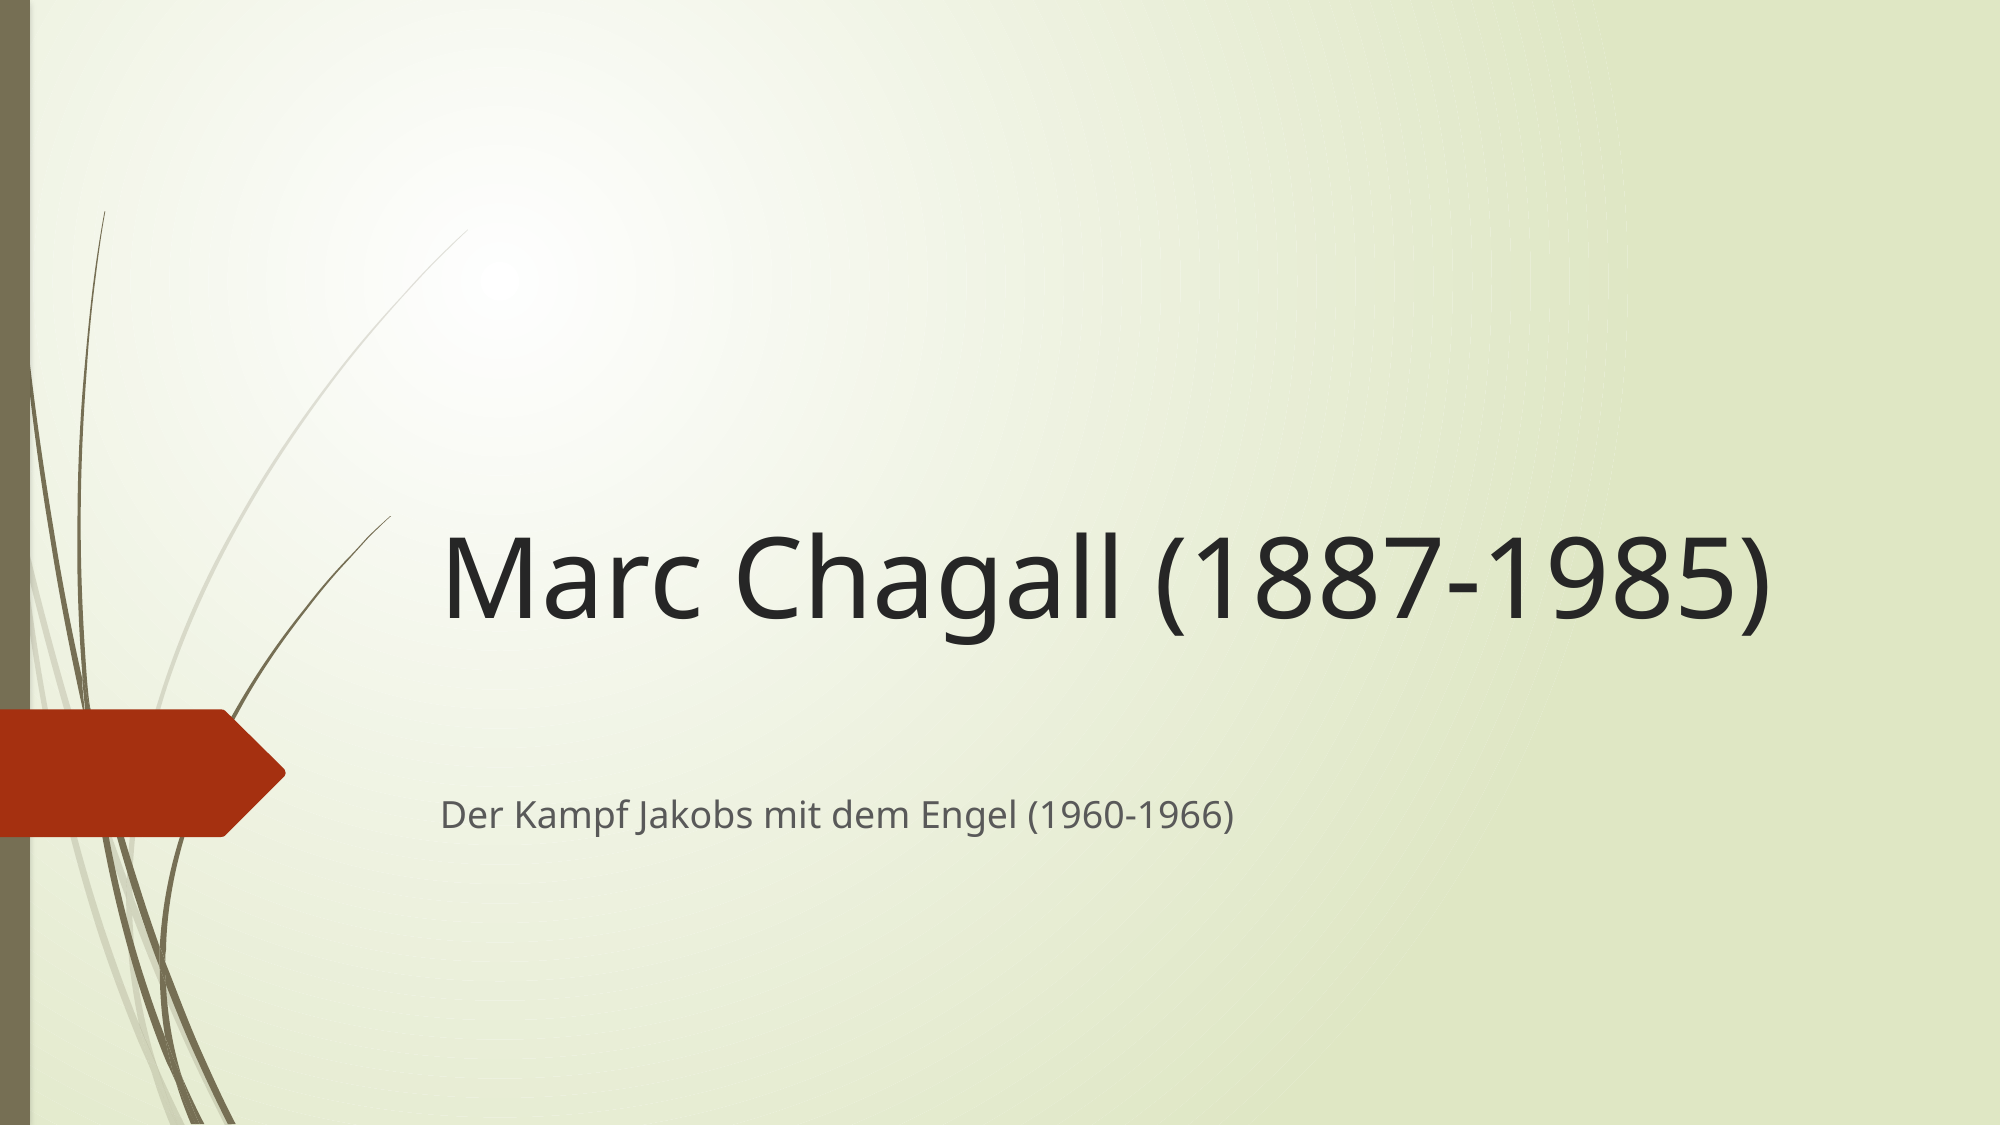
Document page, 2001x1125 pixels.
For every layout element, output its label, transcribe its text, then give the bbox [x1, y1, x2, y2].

subtitle Der Kampf Jakobs mit dem Engel (1960-1966) [424, 783, 1888, 969]
title Marc Chagall (1887-1985) [424, 412, 1888, 783]
